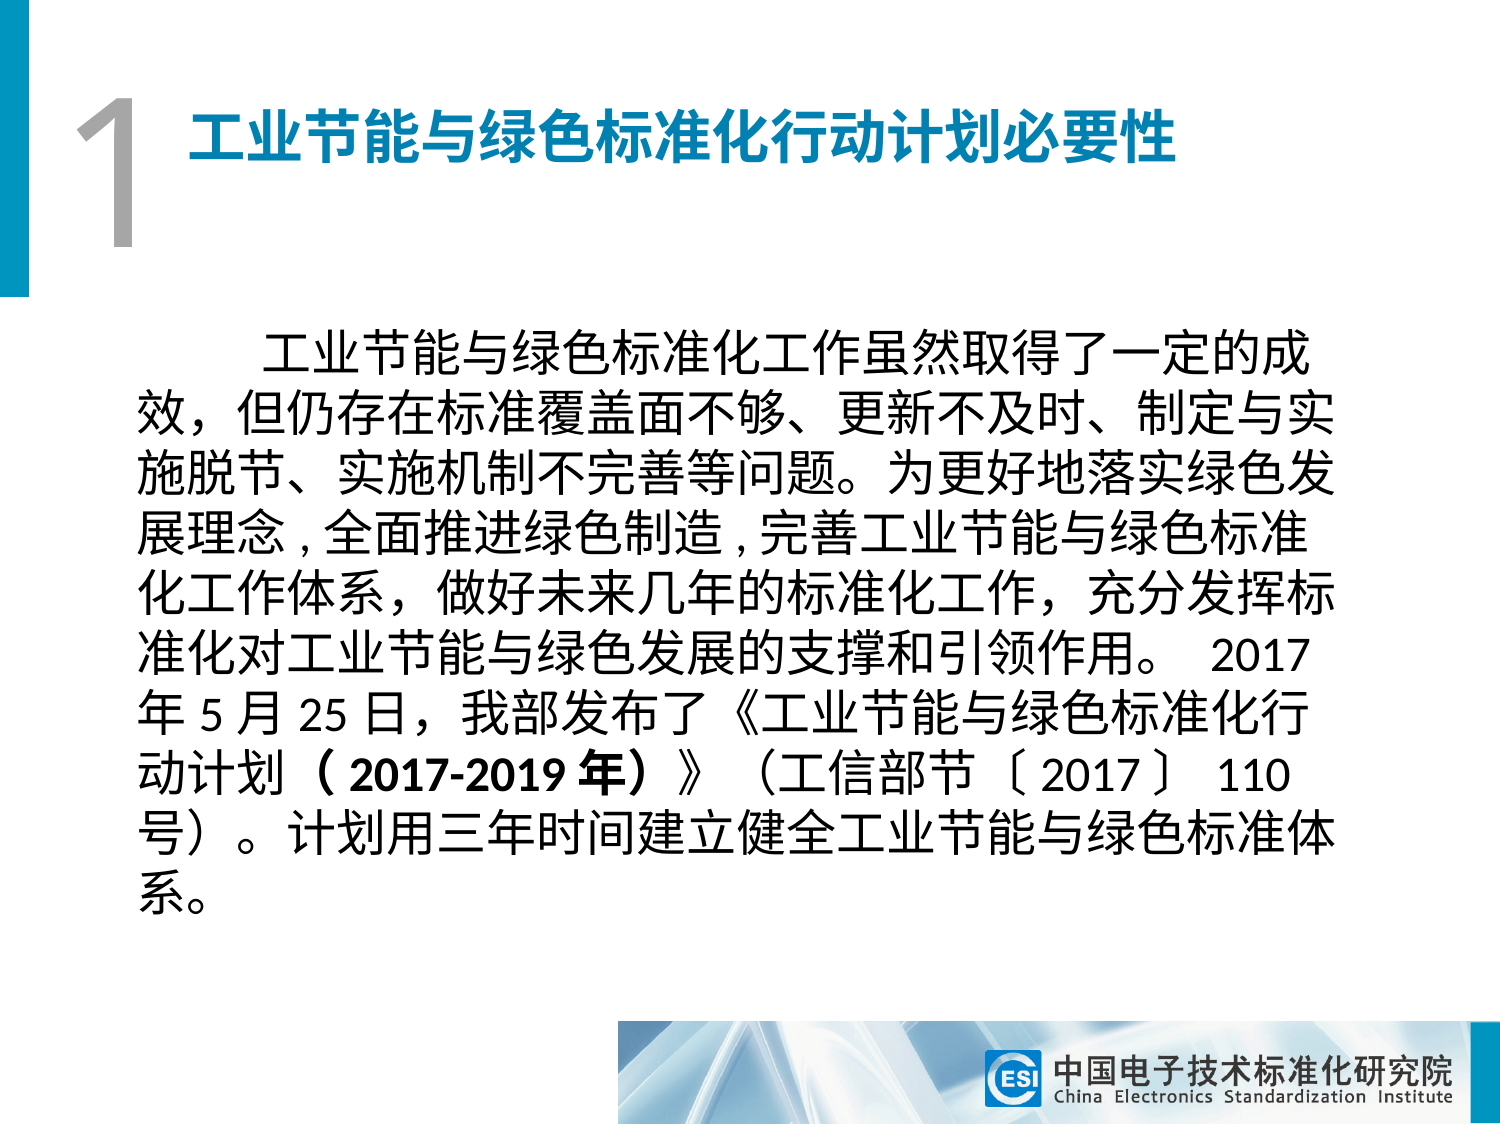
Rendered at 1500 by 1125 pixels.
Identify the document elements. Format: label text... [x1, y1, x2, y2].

text_box 工业节能与绿色标准化工作虽然取得了一定的成效，但仍存在标准覆盖面不够、更新不及时、制定与实施脱节、实施机制不完善等问题。为更好地落实绿色发展理念,全面推进绿色制造,完善工业节能与绿色标准化工作体系，做好未来几年的标准化工作，充分发挥标准化对工业节能与绿色发展的支撑和引领作用。 2017年5月25日，我部发布了《工业节能与绿色标准化行动计划（2017-2019年）》（工信部节〔2017〕110号）。计划用三年时间建立健全工业节能与绿色标准体系。 [121, 314, 1365, 930]
picture [618, 1021, 1500, 1124]
text_box 工业节能与绿色标准化行动计划必要性 [172, 92, 1211, 177]
text_box 1 [44, 31, 122, 297]
